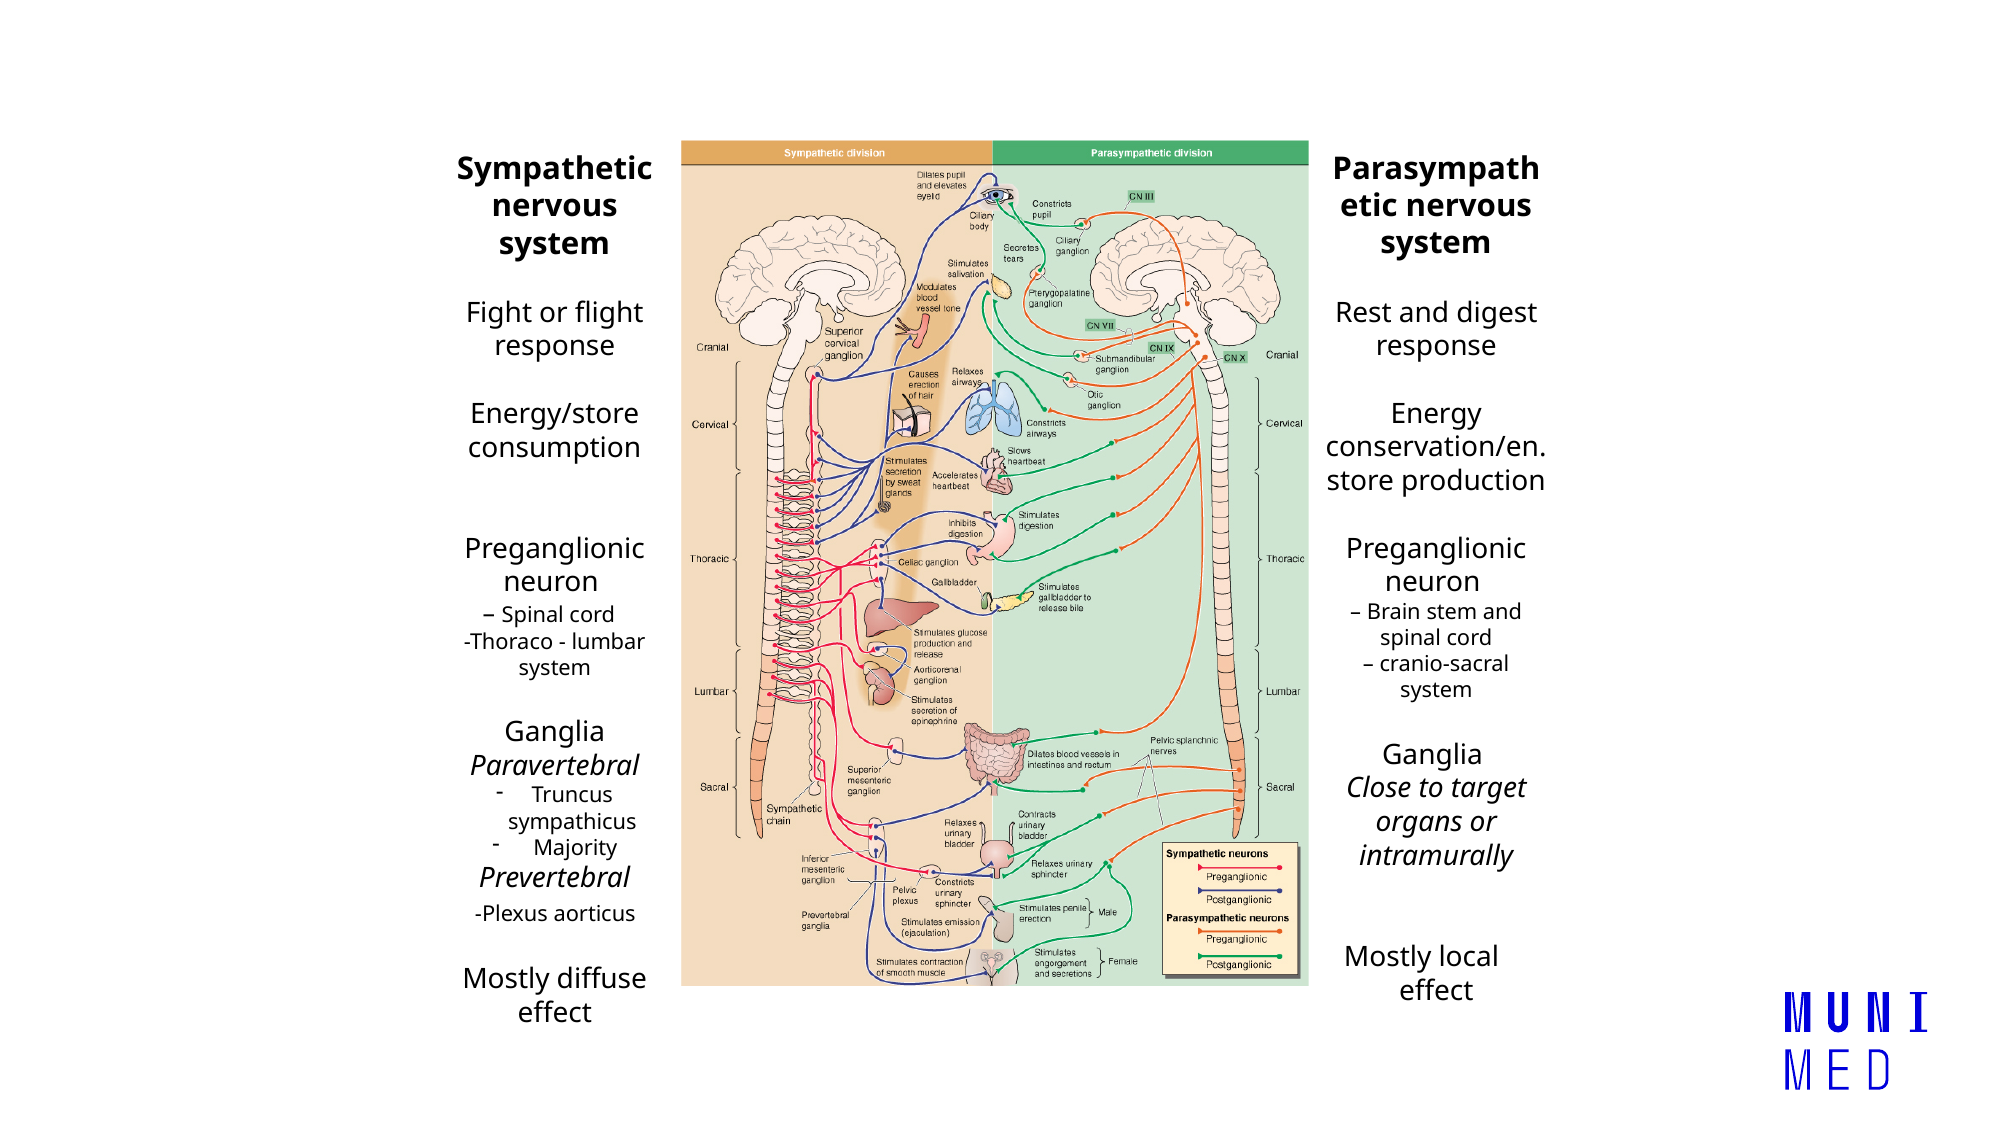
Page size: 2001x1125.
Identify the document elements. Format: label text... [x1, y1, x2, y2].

picture [680, 140, 1309, 986]
text_box Parasympathetic nervous system Rest and digest response Energy conservation/en. store production Preganglionic neuron – Brain stem and spinal cord – cranio-sacral system Ganglia Close to target organs or intramurally Mostly local effect [1310, 140, 1563, 1125]
text_box Sympathetic nervous system Fight or flight response Energy/store consumption Preganglionic neuron – Spinal cord -Thoraco - lumbar system Ganglia Paravertebral Truncus sympathicus Majority Prevertebral -Plexus aorticus Mostly diffuse effect [437, 140, 673, 1125]
